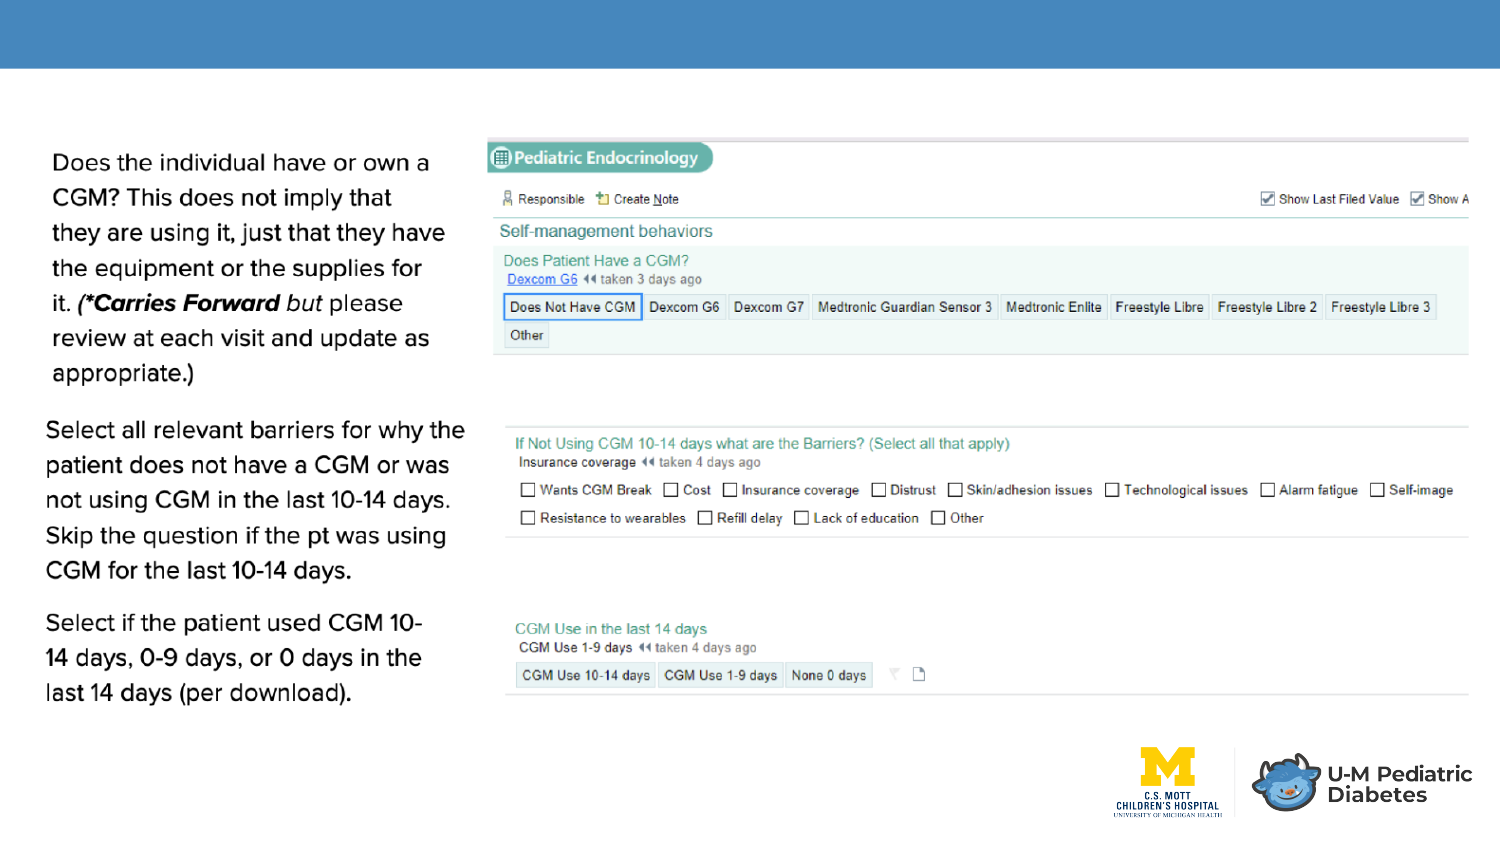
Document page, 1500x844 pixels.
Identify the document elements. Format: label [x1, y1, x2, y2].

text_box [0, 0, 1500, 69]
picture [14, 102, 1469, 731]
picture [1098, 735, 1485, 828]
